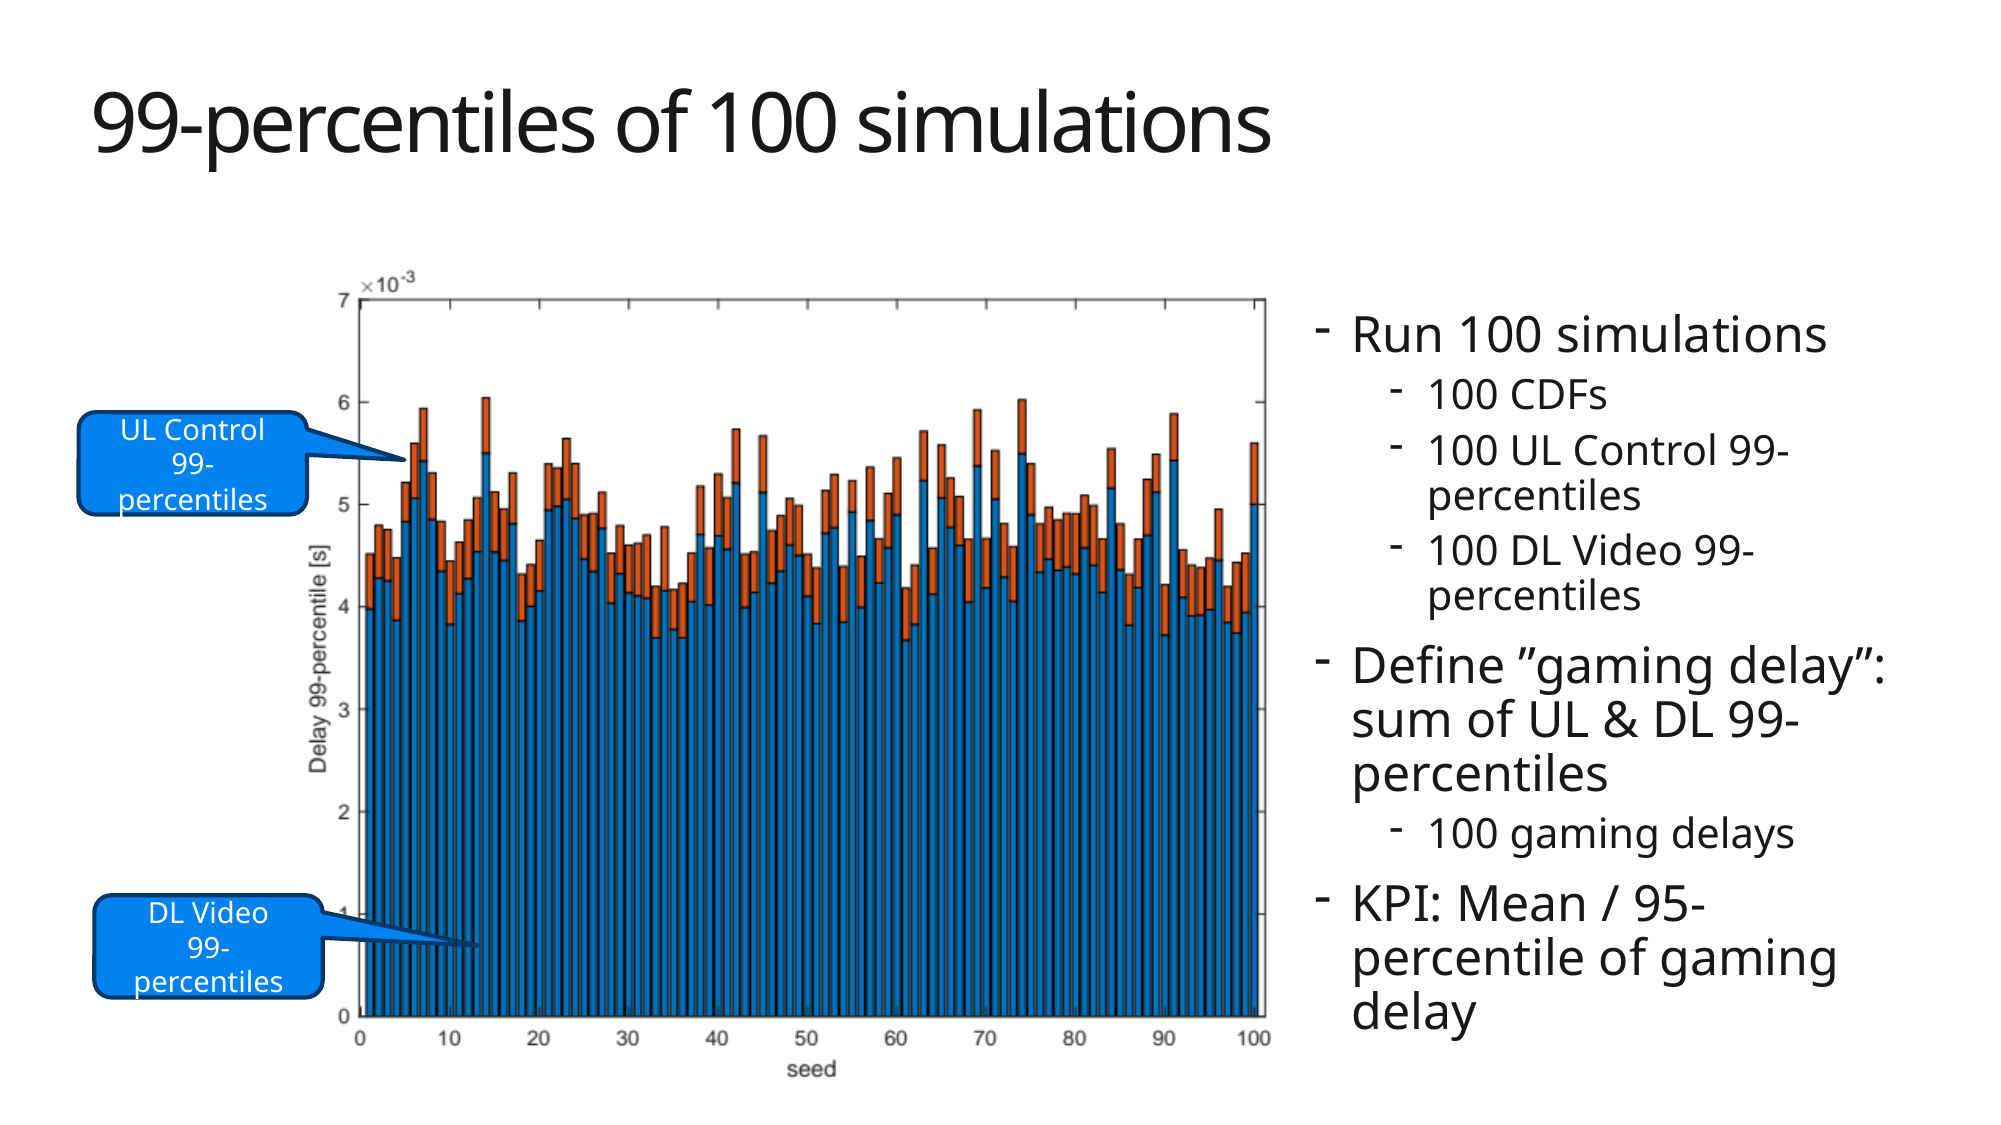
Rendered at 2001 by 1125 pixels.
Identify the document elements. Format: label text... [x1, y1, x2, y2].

picture [207, 234, 1375, 1111]
text_box DL Video 99-percentiles [92, 893, 202, 1000]
text_box UL Control 99-percentiles [76, 410, 202, 517]
title 99-percentiles of 100 simulations [78, 77, 1450, 256]
text_box Run 100 simulations 100 CDFs 100 UL Control 99-percentiles 100 DL Video 99-percentiles Define ”gaming delay”: sum of UL & DL 99-percentiles 100 gaming delays KPI: Mean / 95-percentile of gaming delay [1379, 302, 1914, 1065]
